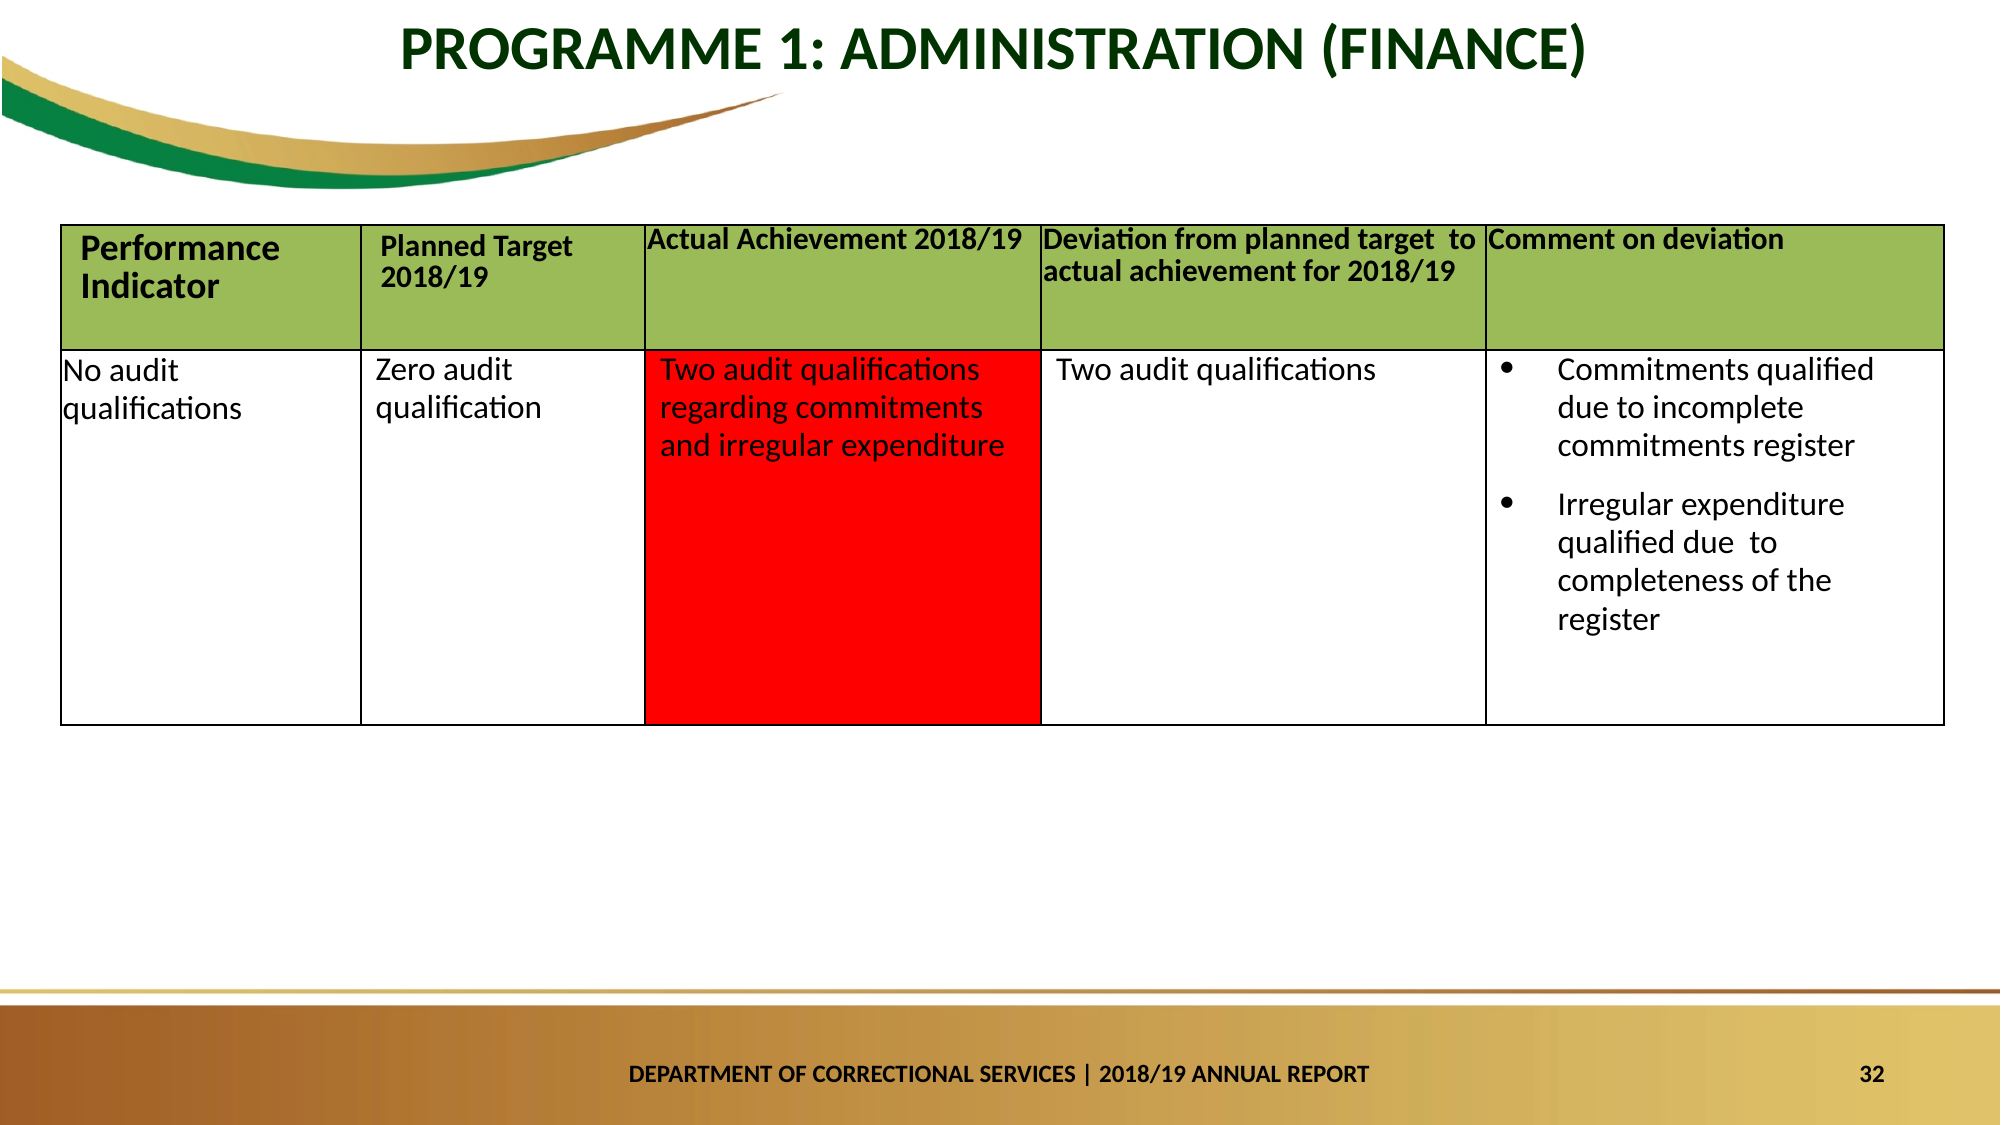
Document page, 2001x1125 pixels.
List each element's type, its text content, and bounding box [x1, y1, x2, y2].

table_header Comment on deviation [1487, 226, 1943, 349]
table_cell No audit qualifications [62, 351, 360, 724]
table_header Actual Achievement 2018/19 [646, 226, 1040, 349]
table_header Deviation from planned target to actual achievement for 2018/19 [1042, 226, 1485, 349]
table_cell Two audit qualifications regarding commitments and irregular expenditure [646, 351, 1040, 724]
slide_number 32 [1513, 1042, 1900, 1103]
picture [4, 90, 802, 202]
table_header Performance Indicator [62, 226, 360, 349]
text_box PROGRAMME 1: ADMINISTRATION (FINANCE) [4, 0, 2000, 90]
table_cell Commitments qualified due to incomplete commitments register Irregular expenditure qualified due to completeness of the register [1487, 351, 1943, 724]
table_header Planned Target 2018/19 [362, 226, 644, 349]
table_cell Two audit qualifications [1042, 351, 1485, 724]
table_cell Zero audit qualification [362, 351, 644, 724]
footer DEPARTMENT OF CORRECTIONAL SERVICES | 2018/19 ANNUAL REPORT [487, 1042, 1513, 1103]
picture [0, 239, 2000, 1125]
